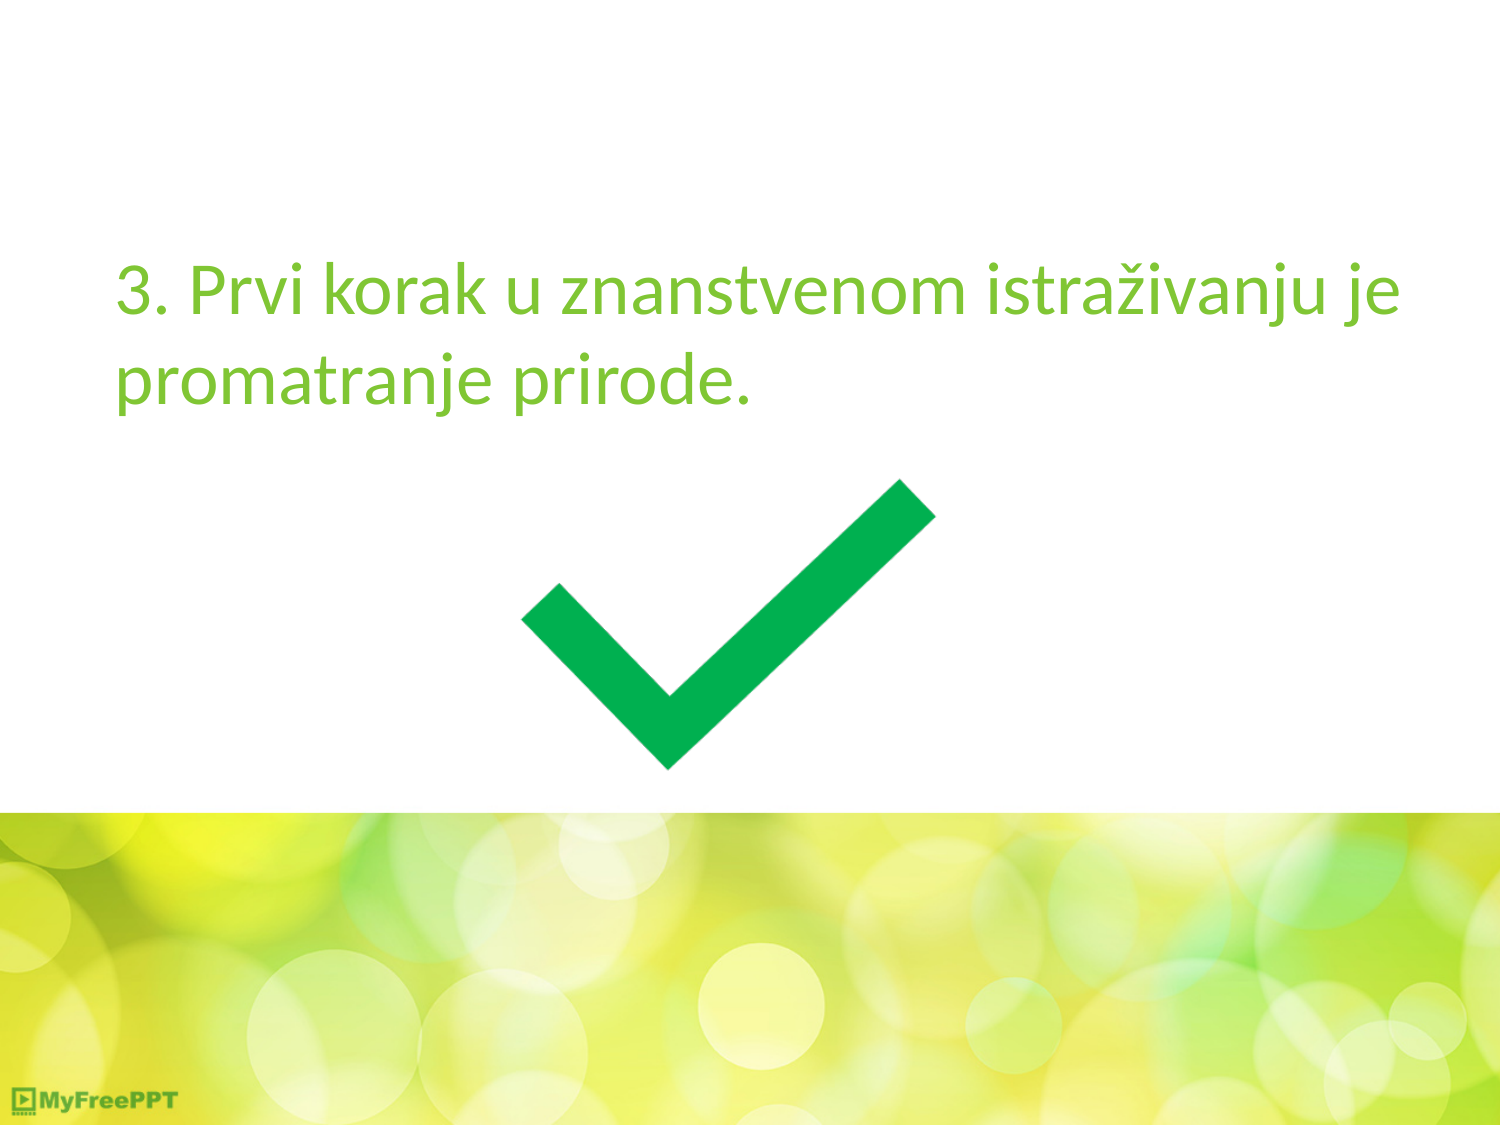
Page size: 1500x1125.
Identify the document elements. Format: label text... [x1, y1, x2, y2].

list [513, 408, 944, 839]
picture [0, 0, 1500, 1125]
text_box 3. Prvi korak u znanstvenom istraživanju je promatranje prirode. [100, 232, 1451, 428]
